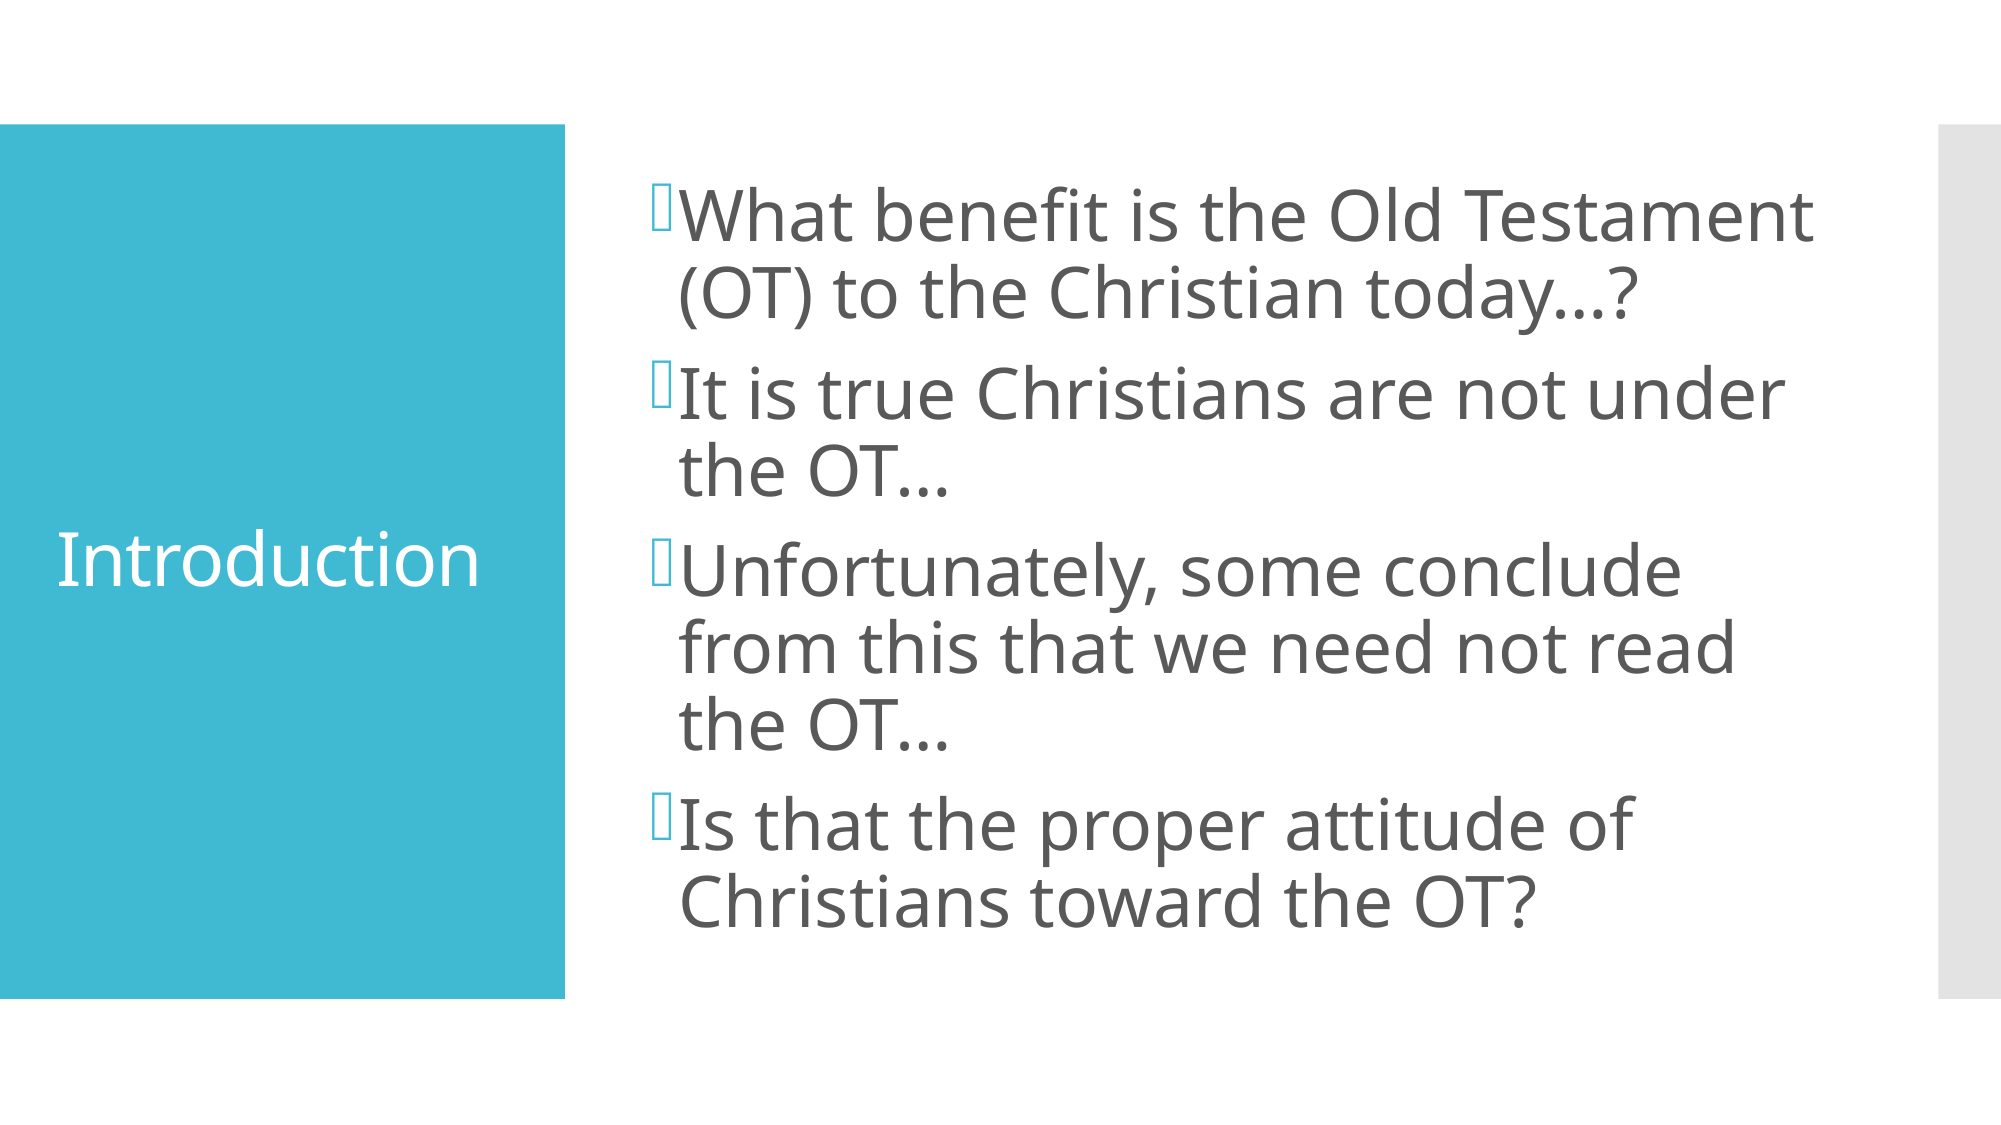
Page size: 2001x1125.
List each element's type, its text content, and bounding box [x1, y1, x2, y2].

title Introduction [41, 184, 525, 940]
list What benefit is the Old Testament (OT) to the Christian today…? It is true Christians are not under the OT… Unfortunately, some conclude from this that we need not read the OT… Is that the proper attitude of Christians toward the OT? [634, 141, 1835, 982]
